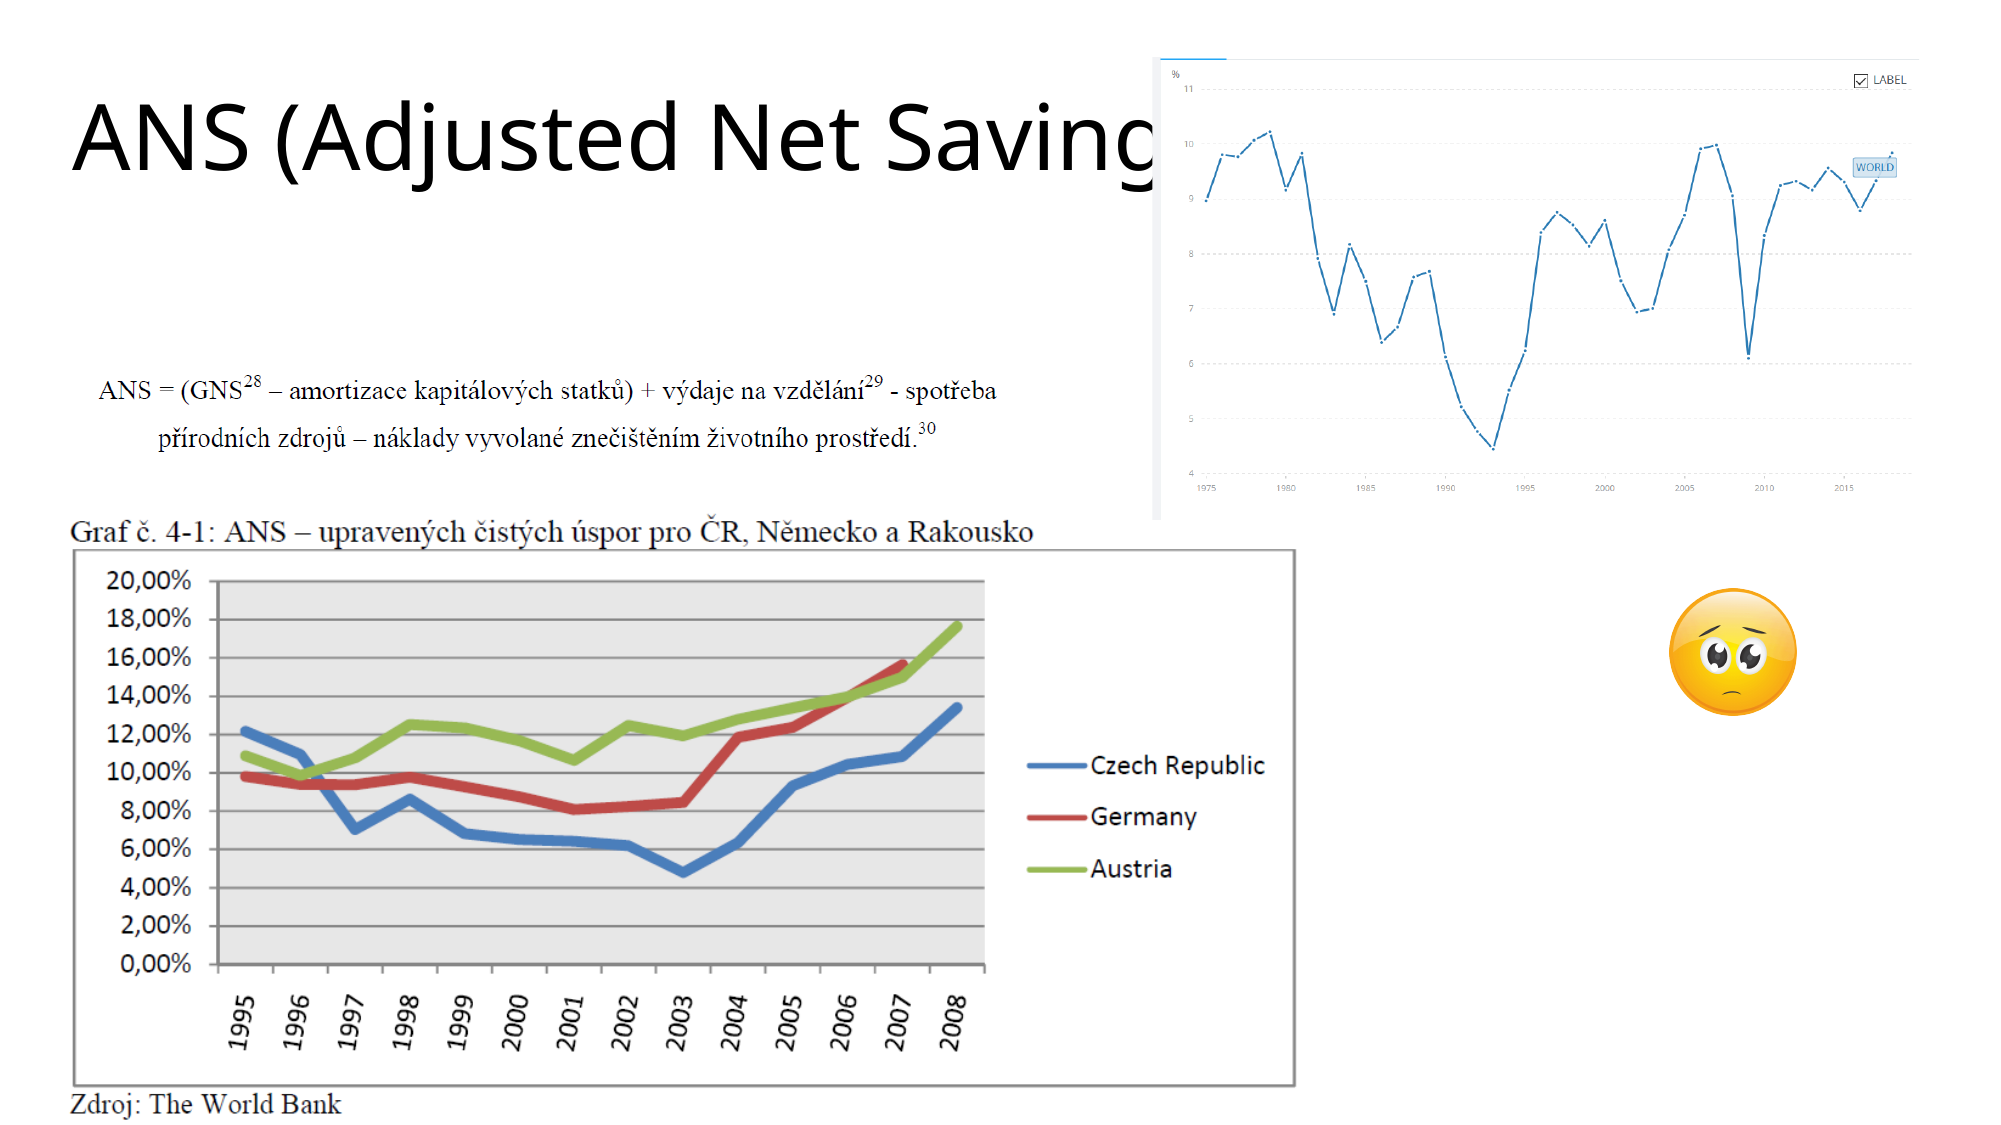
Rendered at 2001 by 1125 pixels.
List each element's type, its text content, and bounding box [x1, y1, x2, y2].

picture [1669, 588, 1797, 716]
title ANS (Adjusted Net Savings) [57, 31, 1783, 250]
picture [57, 56, 1920, 1125]
picture [80, 360, 1023, 480]
